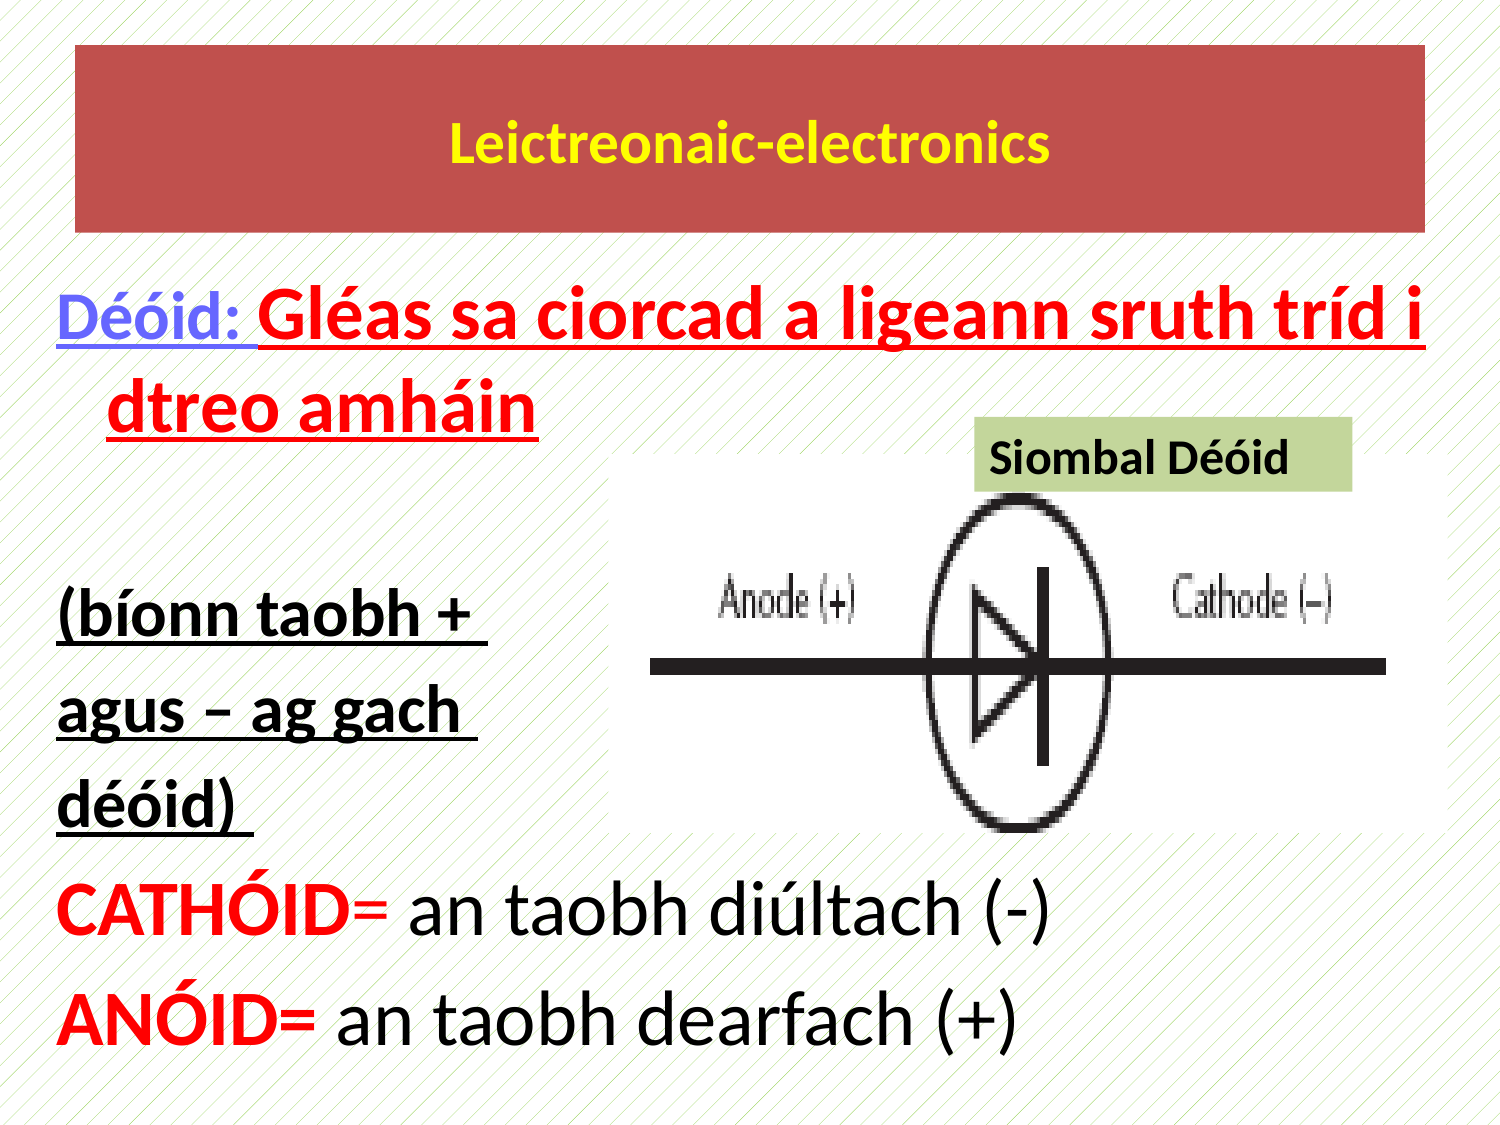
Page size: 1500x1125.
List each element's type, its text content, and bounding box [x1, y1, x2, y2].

title Leictreonaic-electronics [75, 45, 1425, 233]
picture [608, 454, 1448, 834]
text_box Siombal Déóid [974, 416, 1353, 453]
list Déóid: Gléas sa ciorcad a ligeann sruth tríd i dtreo amháin (bíonn taobh + agus – ag gach déóid) CATHÓID= an taobh diúltach (-) ANÓID= an taobh dearfach (+) [41, 255, 1500, 1071]
